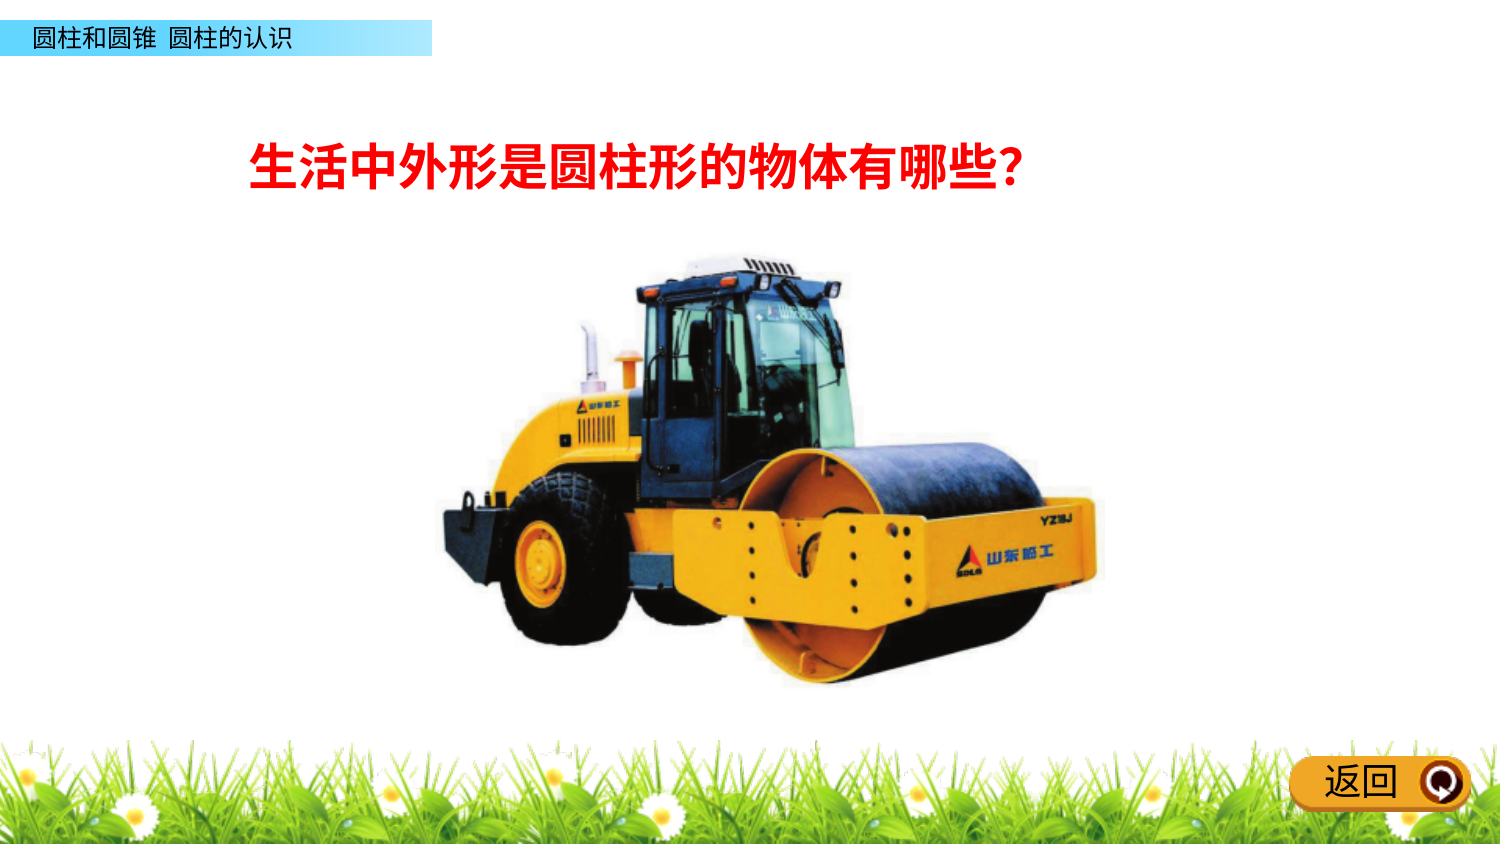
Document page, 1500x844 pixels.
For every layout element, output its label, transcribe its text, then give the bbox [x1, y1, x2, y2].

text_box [1288, 750, 1471, 812]
picture [435, 218, 1105, 721]
picture [0, 740, 1500, 844]
text_box 生活中外形是圆柱形的物体有哪些？ [189, 97, 1020, 203]
